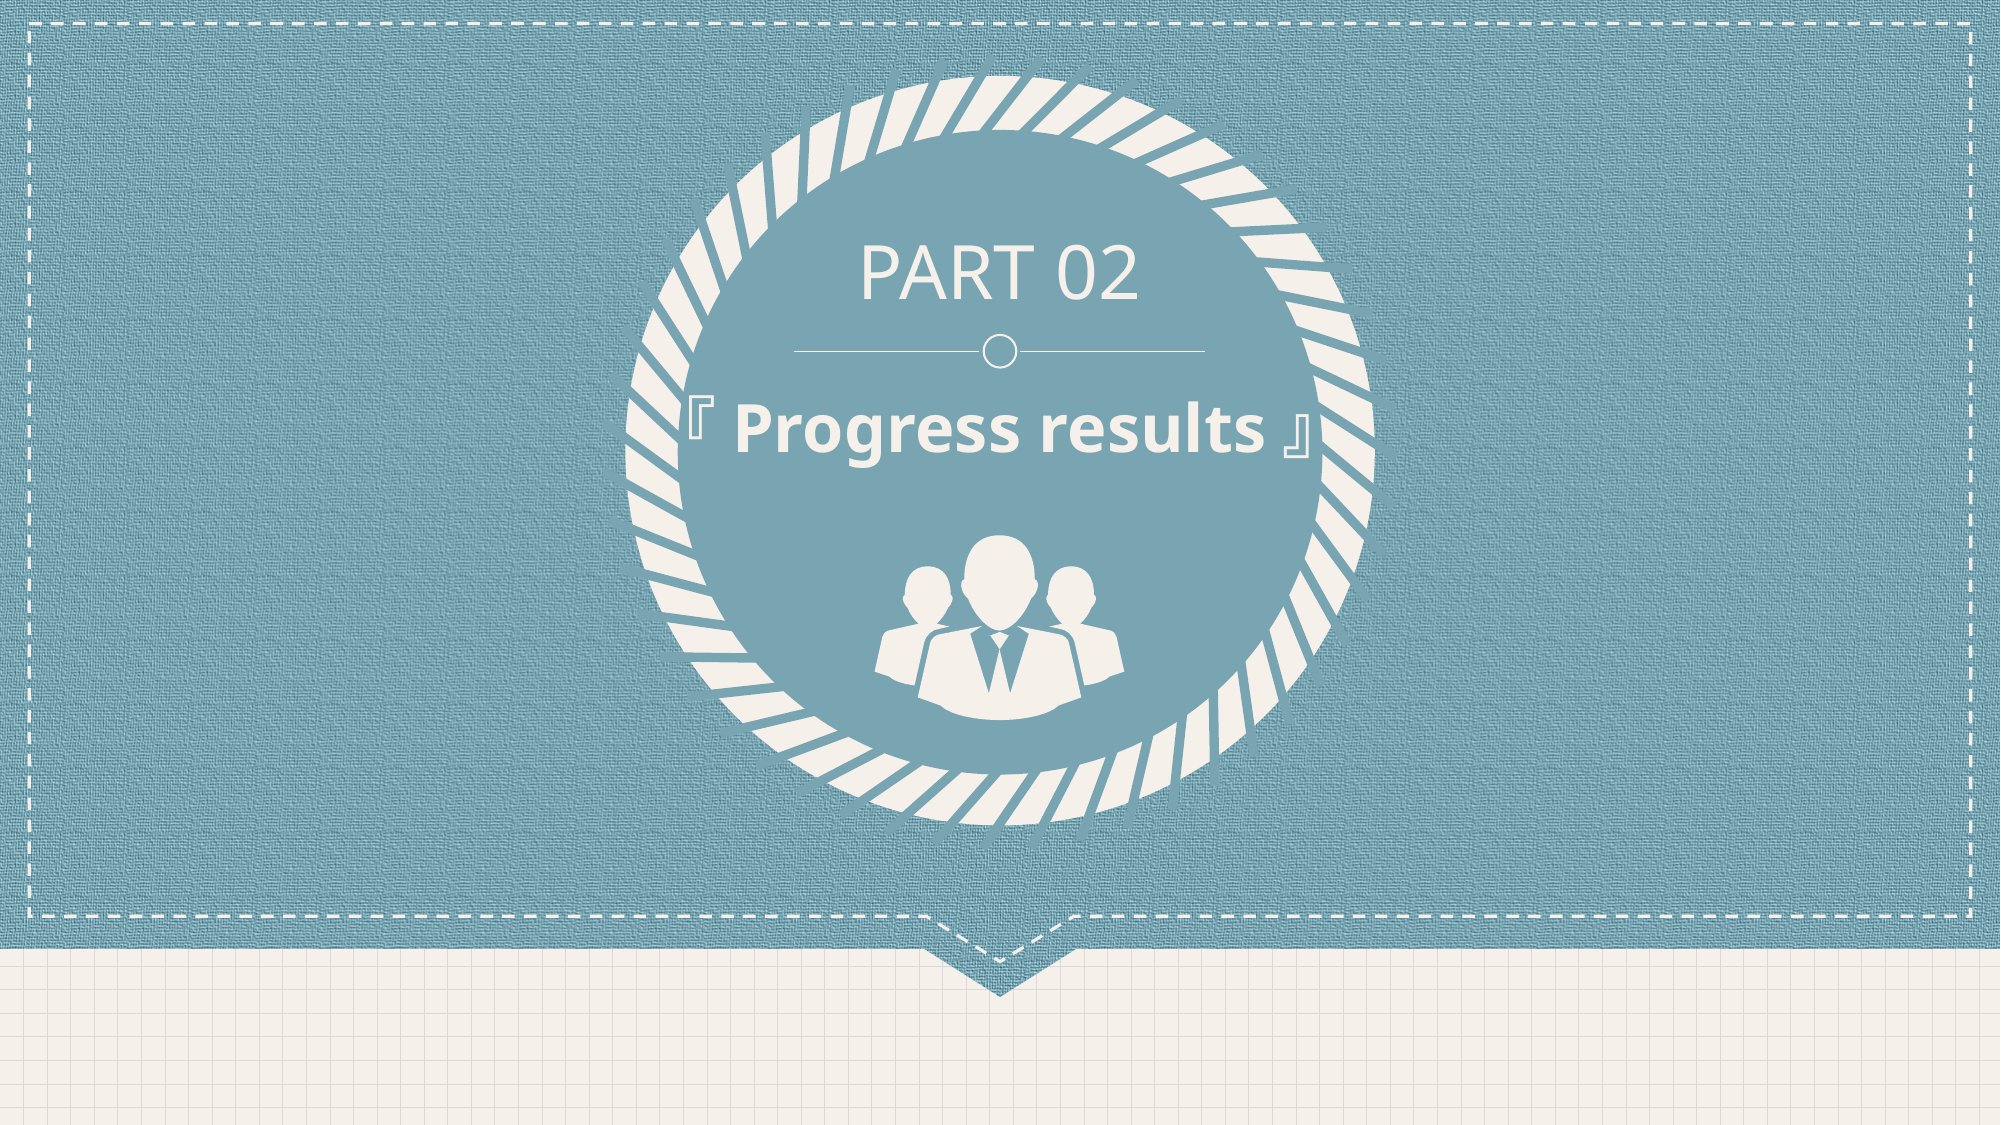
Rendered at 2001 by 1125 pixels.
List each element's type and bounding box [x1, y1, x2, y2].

text_box [604, 56, 1396, 848]
picture [0, 0, 2000, 998]
